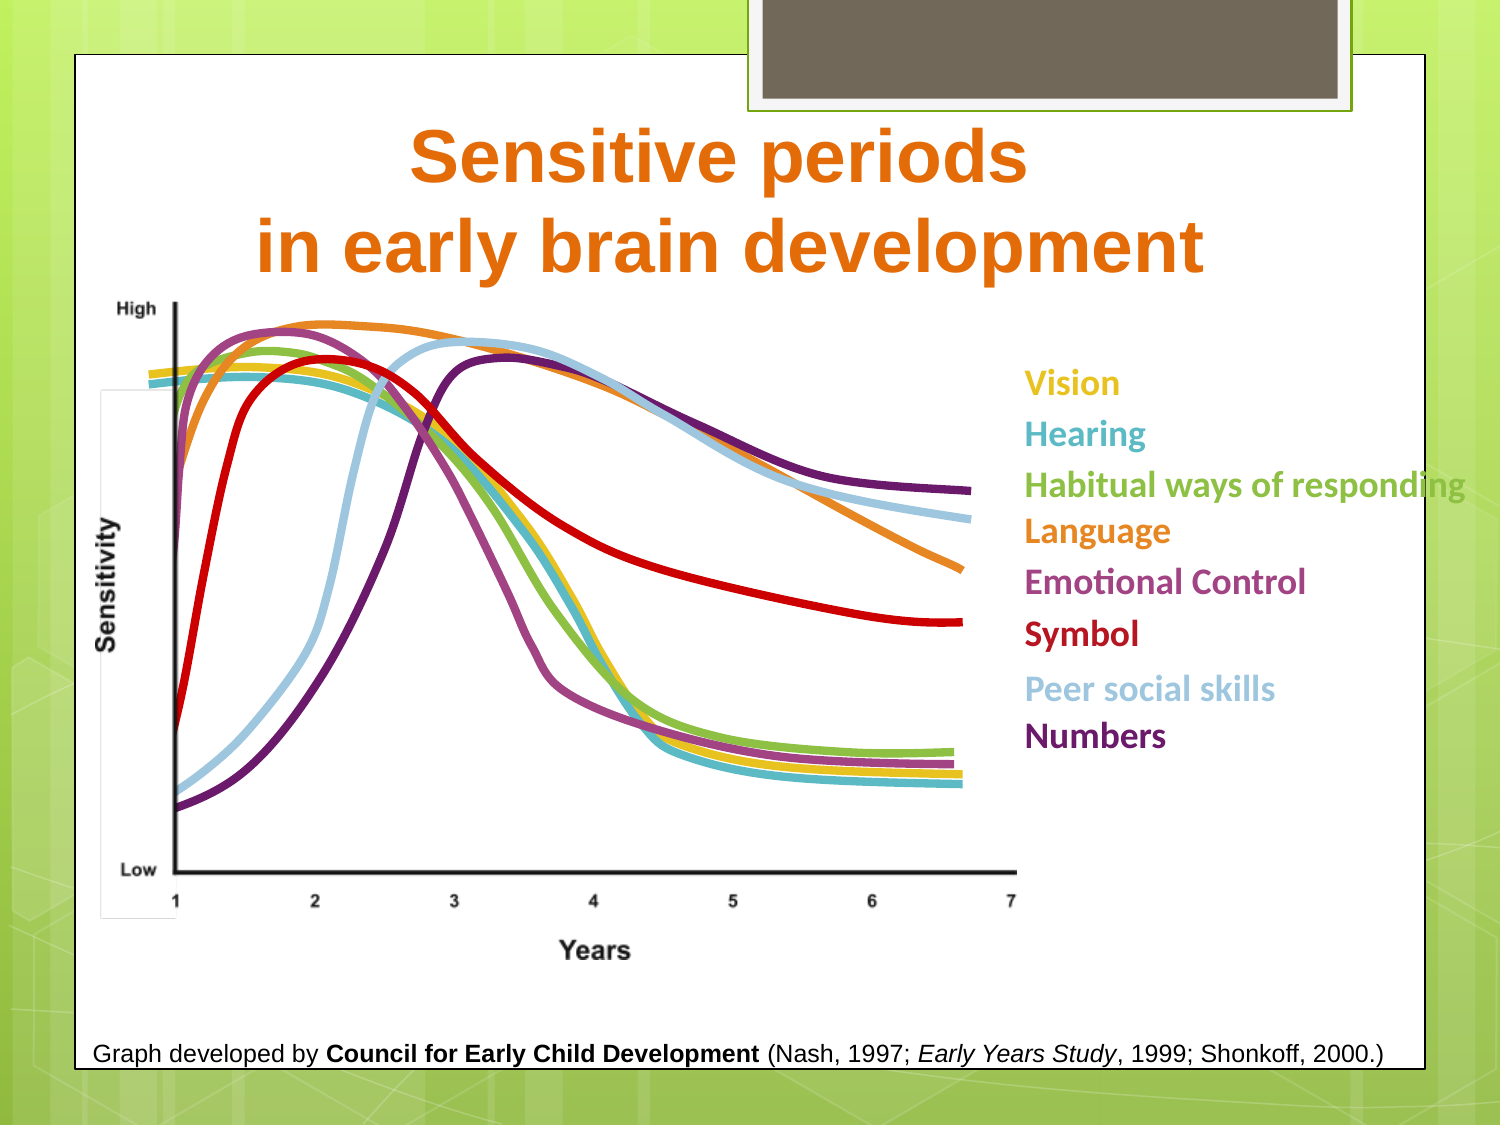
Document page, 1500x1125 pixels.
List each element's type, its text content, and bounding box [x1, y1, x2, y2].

text_box Habitual ways of responding [1021, 452, 1486, 513]
picture [94, 213, 1017, 960]
text_box Peer social skills [1021, 656, 1293, 718]
text_box Graph developed by Council for Early Child Development (Nash, 1997; Early Years Study, 1999; Shonkoff, 2000.) [77, 1029, 1458, 1075]
text_box Symbol [1021, 601, 1156, 656]
text_box Hearing [1021, 401, 1163, 452]
text_box Numbers [1021, 703, 1183, 765]
text_box Vision [1021, 349, 1137, 401]
text_box Language [1021, 498, 1189, 550]
text_box Emotional Control [1021, 550, 1325, 611]
text_box Sensitive periods in early brain development [95, 99, 1366, 297]
